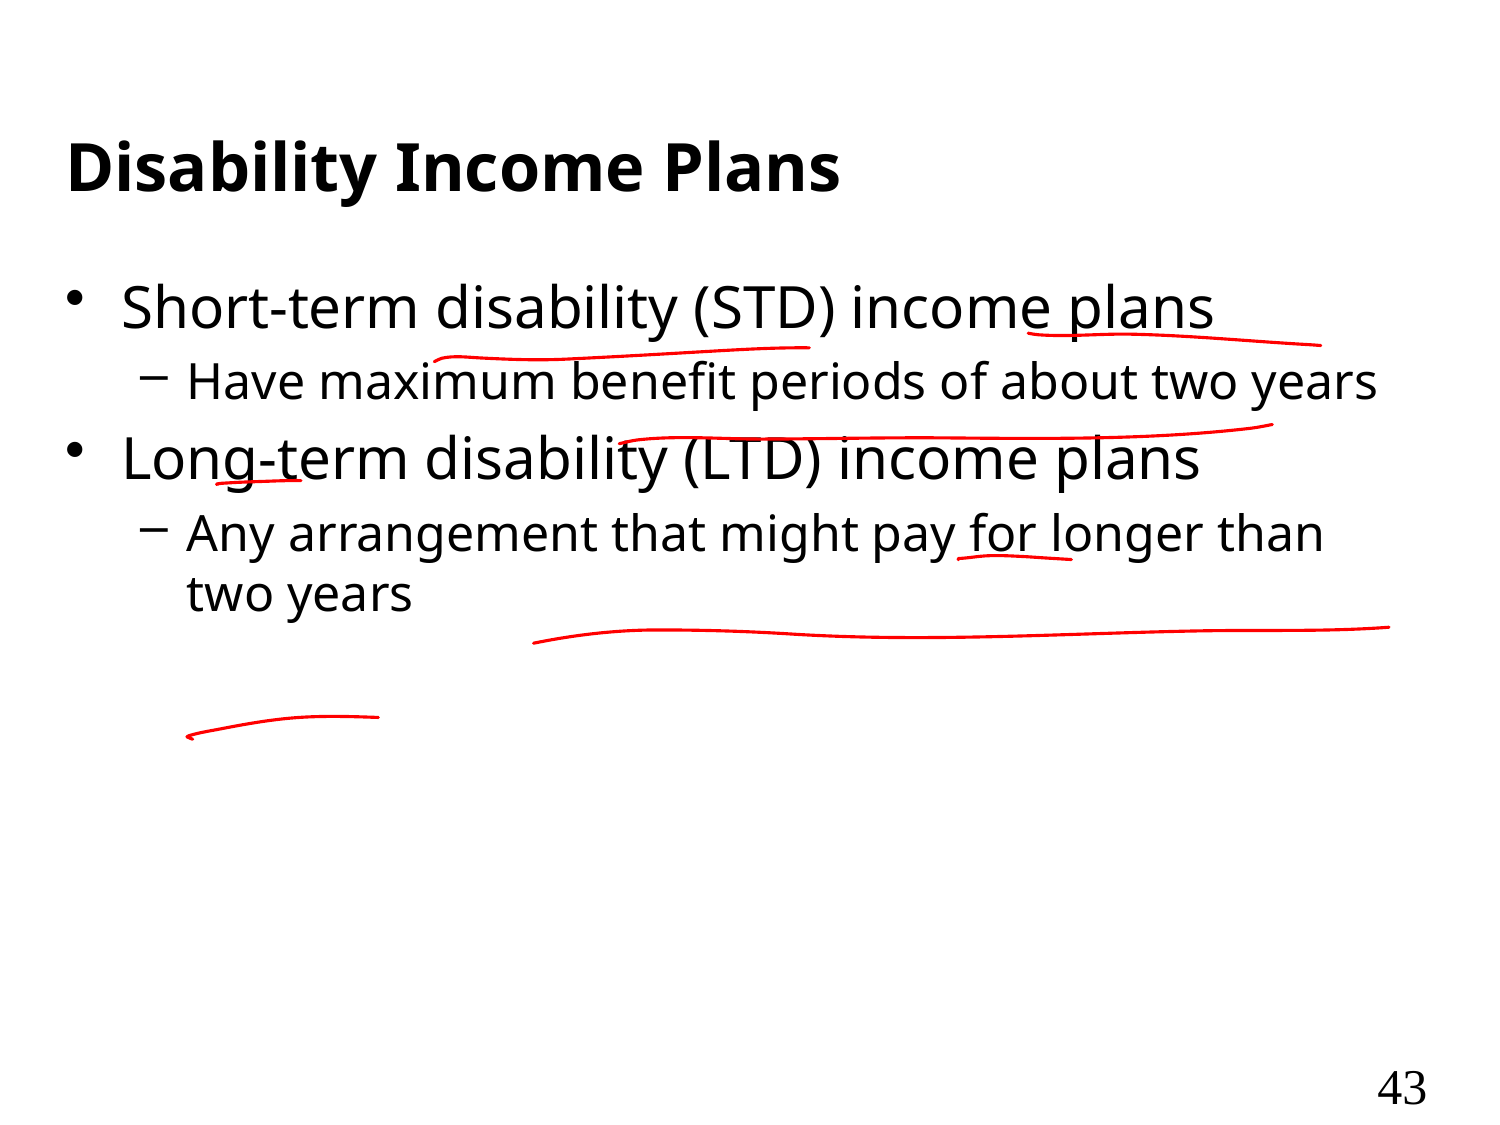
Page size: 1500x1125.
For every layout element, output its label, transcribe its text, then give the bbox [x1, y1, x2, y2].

title Disability Income Plans [50, 49, 1463, 213]
slide_number 43 [1362, 1046, 1500, 1125]
list Short-term disability (STD) income plans Have maximum benefit periods of about two years Long-term disability (LTD) income plans Any arrangement that might pay for longer than two years [50, 262, 1411, 1013]
